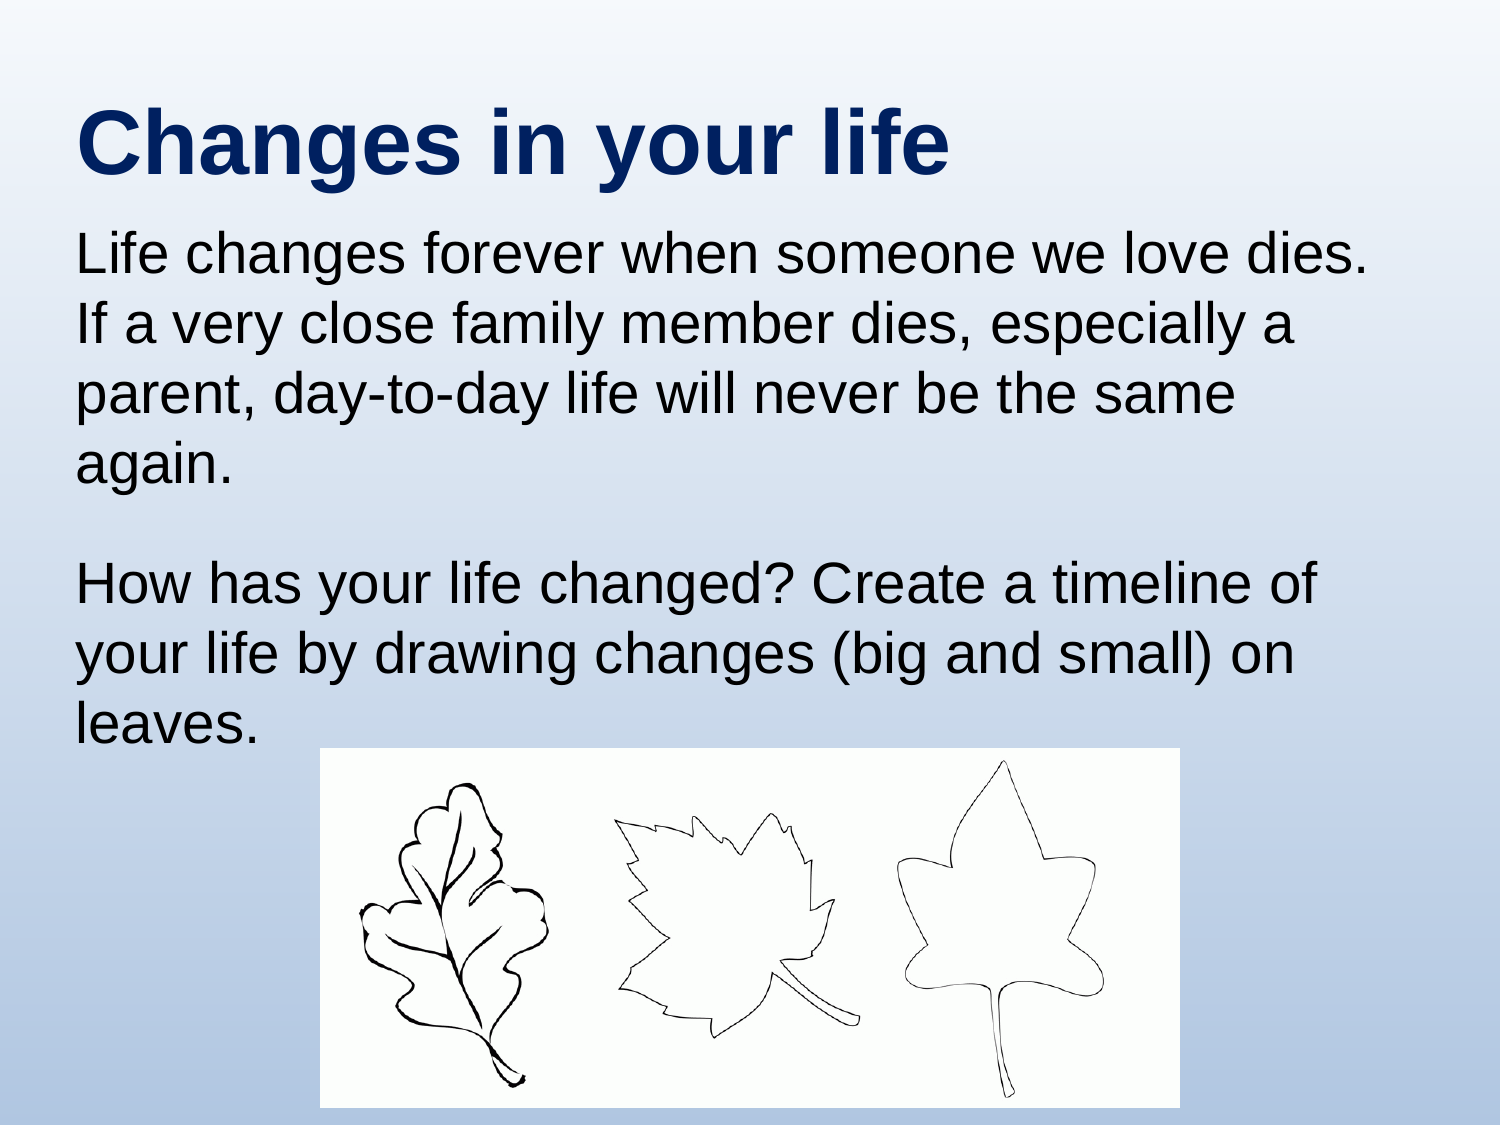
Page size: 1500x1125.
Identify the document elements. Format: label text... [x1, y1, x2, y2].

picture [319, 748, 1180, 1108]
text_box Life changes forever when someone we love dies. If a very close family member dies, especially a parent, day-to-day life will never be the same again. How has your life changed? Create a timeline of your life by drawing changes (big and small) on leaves. [23, 208, 1421, 763]
title Changes in your life [61, 17, 1337, 208]
